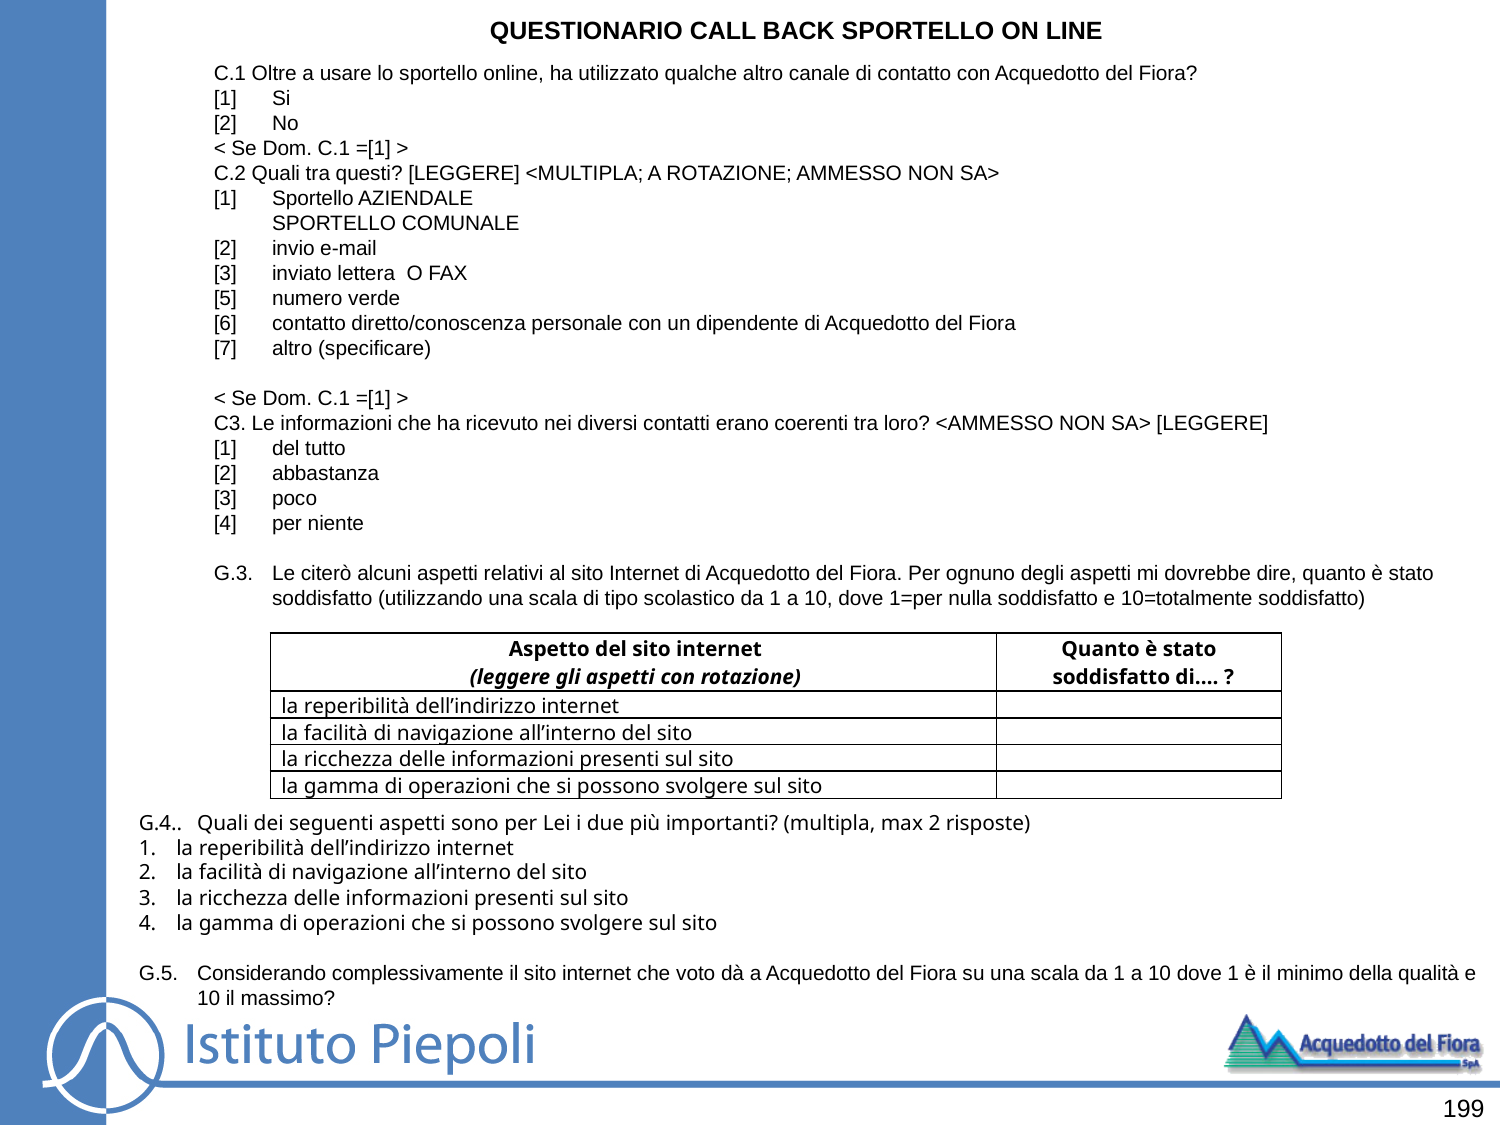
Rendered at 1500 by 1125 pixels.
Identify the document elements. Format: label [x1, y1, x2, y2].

table_cell [271, 745, 996, 770]
text_box [117, 7, 1495, 1042]
table_cell [997, 772, 1281, 798]
table_cell [271, 692, 996, 717]
table_header [997, 634, 1281, 690]
table_cell [997, 745, 1281, 770]
table_cell [271, 772, 996, 798]
table_cell [997, 719, 1281, 744]
table_header [271, 634, 996, 690]
table_cell [997, 692, 1281, 717]
table_cell [271, 719, 996, 744]
slide_number [1292, 1089, 1500, 1125]
picture [0, 0, 1500, 1125]
